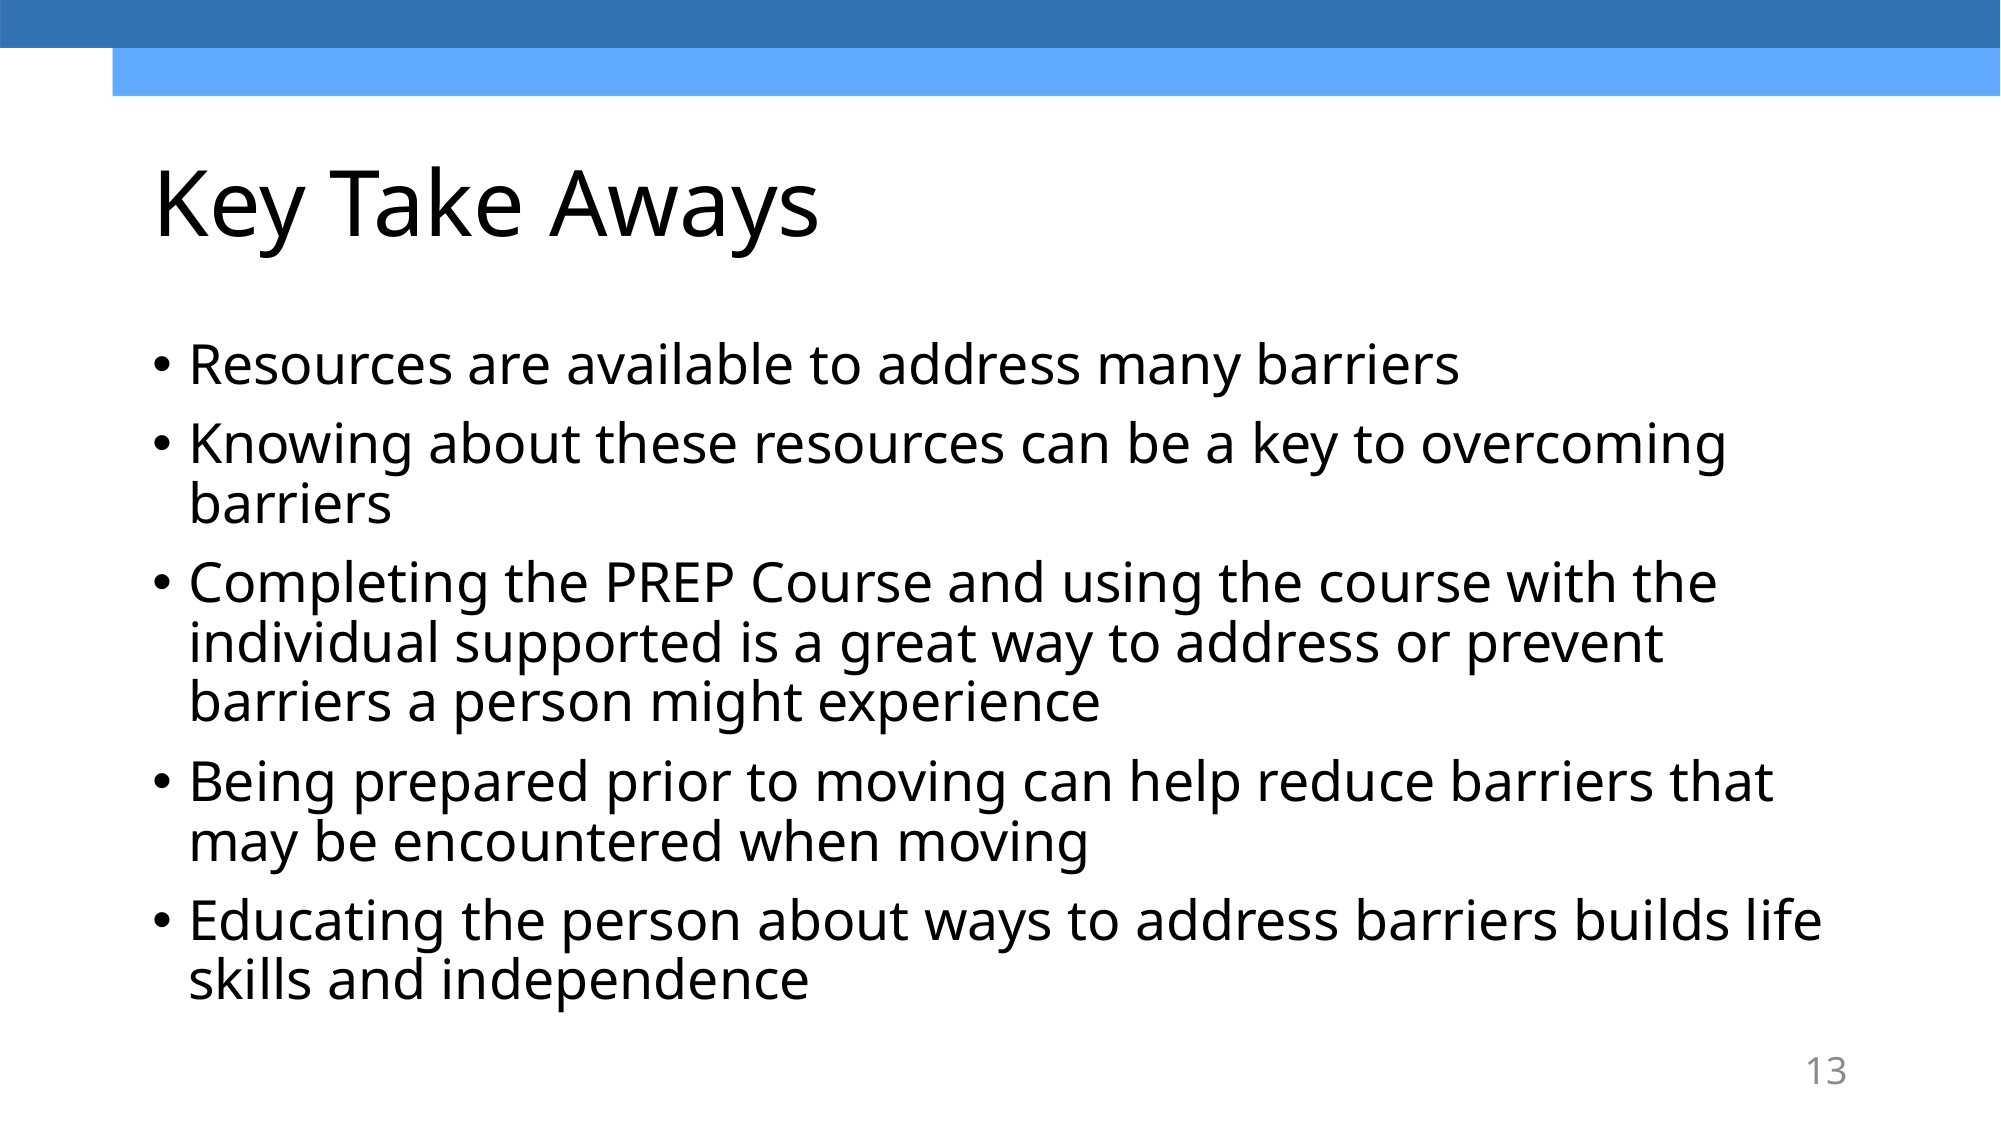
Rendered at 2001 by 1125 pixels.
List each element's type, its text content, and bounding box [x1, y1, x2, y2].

list Resources are available to address many barriers Knowing about these resources can be a key to overcoming barriers Completing the PREP Course and using the course with the individual supported is a great way to address or prevent barriers a person might experience Being prepared prior to moving can help reduce barriers that may be encountered when moving Educating the person about ways to address barriers builds life skills and independence [137, 328, 1863, 1027]
title Key Take Aways [137, 98, 1863, 316]
picture [0, 0, 2001, 1125]
slide_number 13 [1412, 1042, 1863, 1103]
